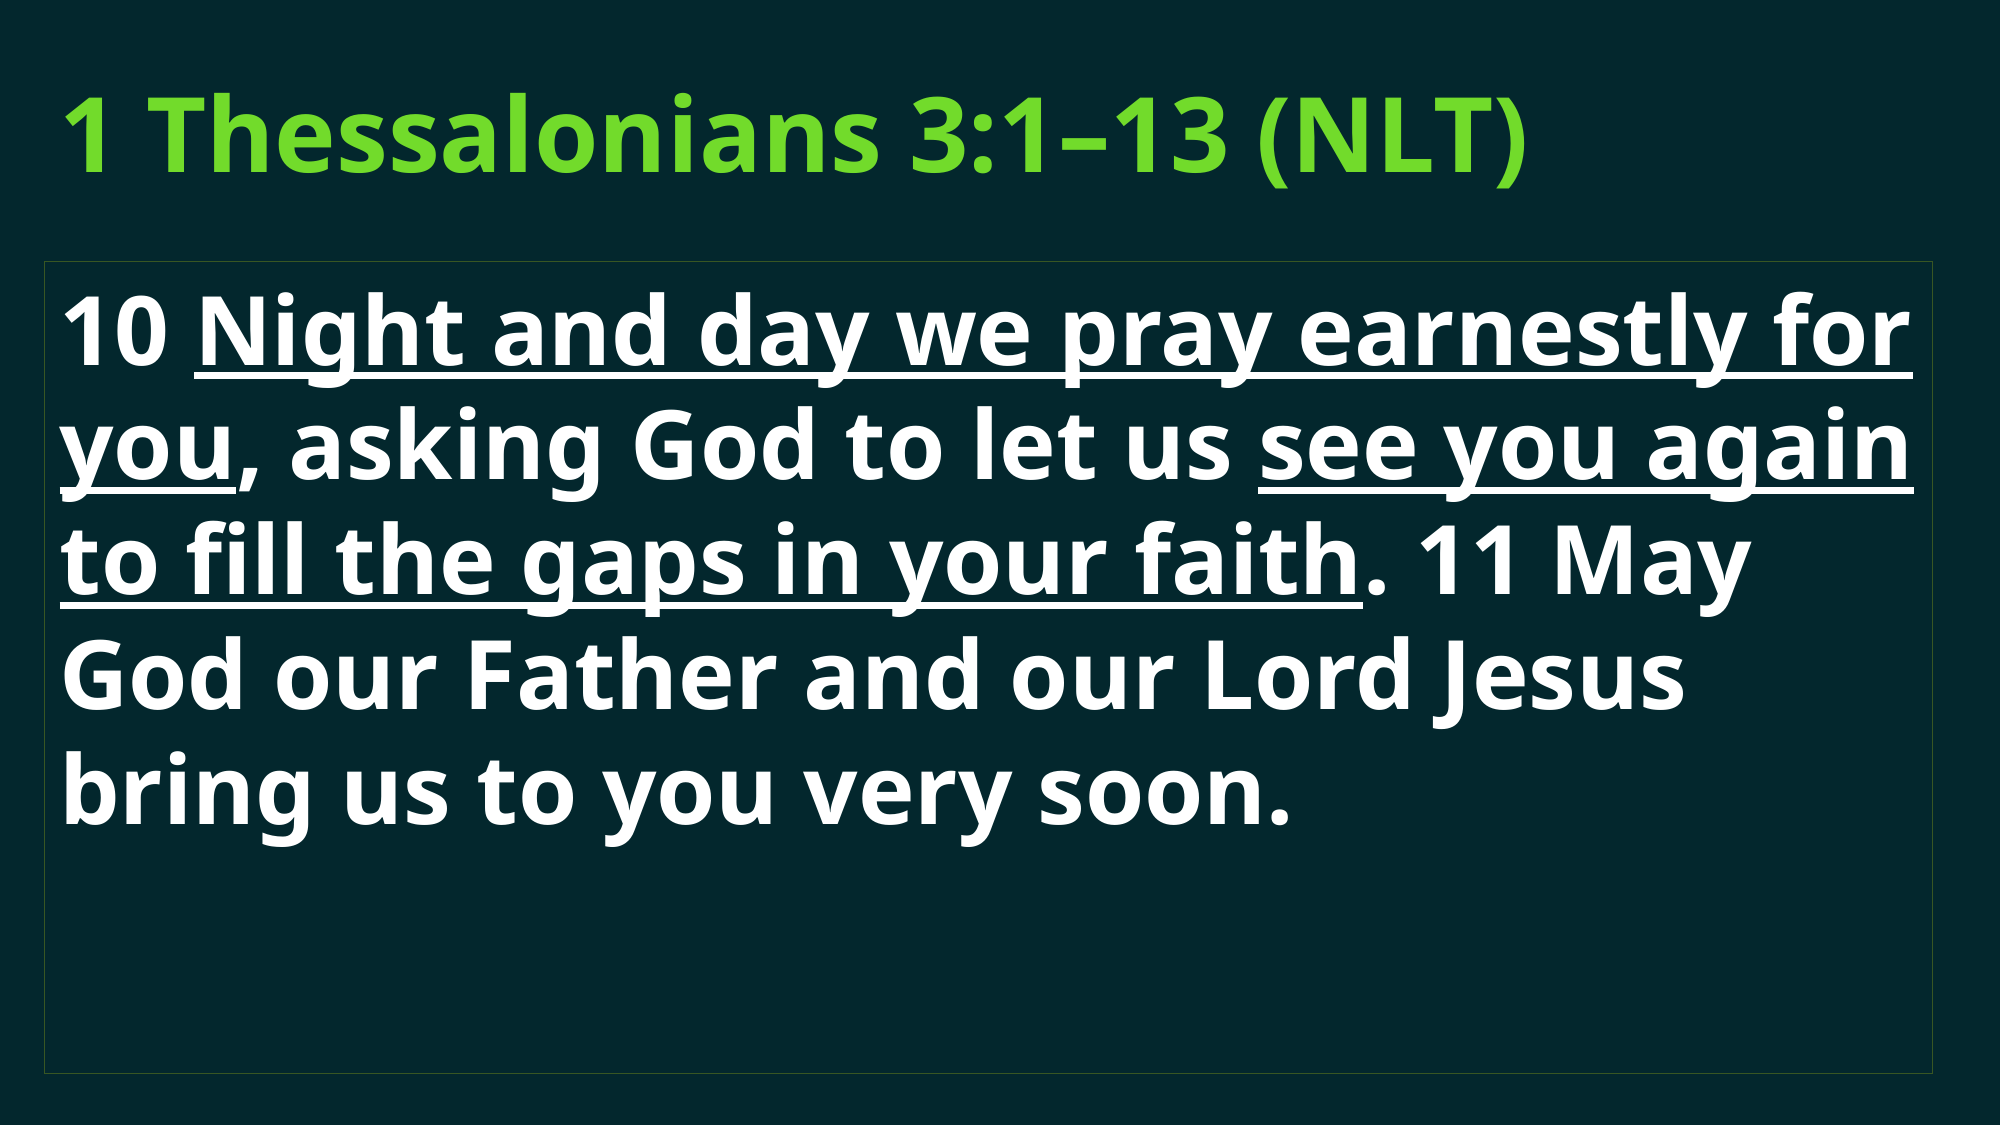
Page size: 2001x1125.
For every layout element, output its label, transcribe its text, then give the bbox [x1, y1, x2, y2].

title 1 Thessalonians 3:1–13 (NLT) [44, 22, 1933, 240]
list 10 Night and day we pray earnestly for you, asking God to let us see you again to fill the gaps in your faith. 11 May God our Father and our Lord Jesus bring us to you very soon. [44, 261, 1933, 1074]
